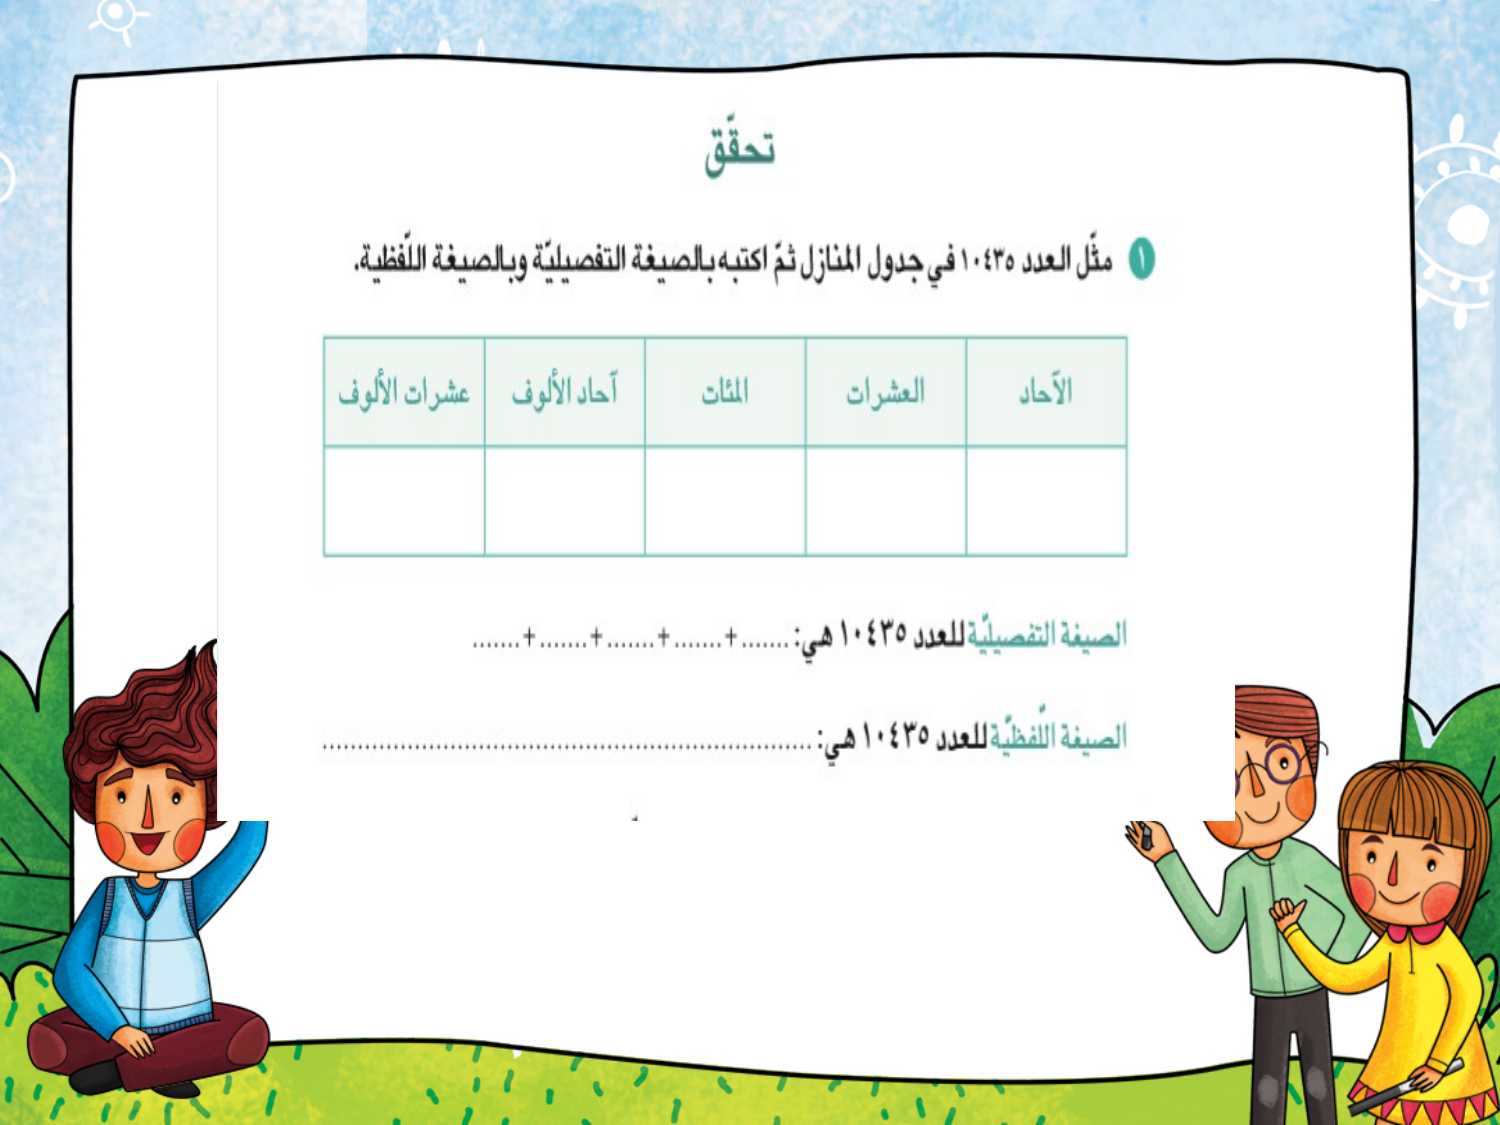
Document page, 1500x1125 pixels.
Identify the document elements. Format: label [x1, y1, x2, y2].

picture [0, 0, 1500, 1125]
list [216, 80, 1236, 822]
